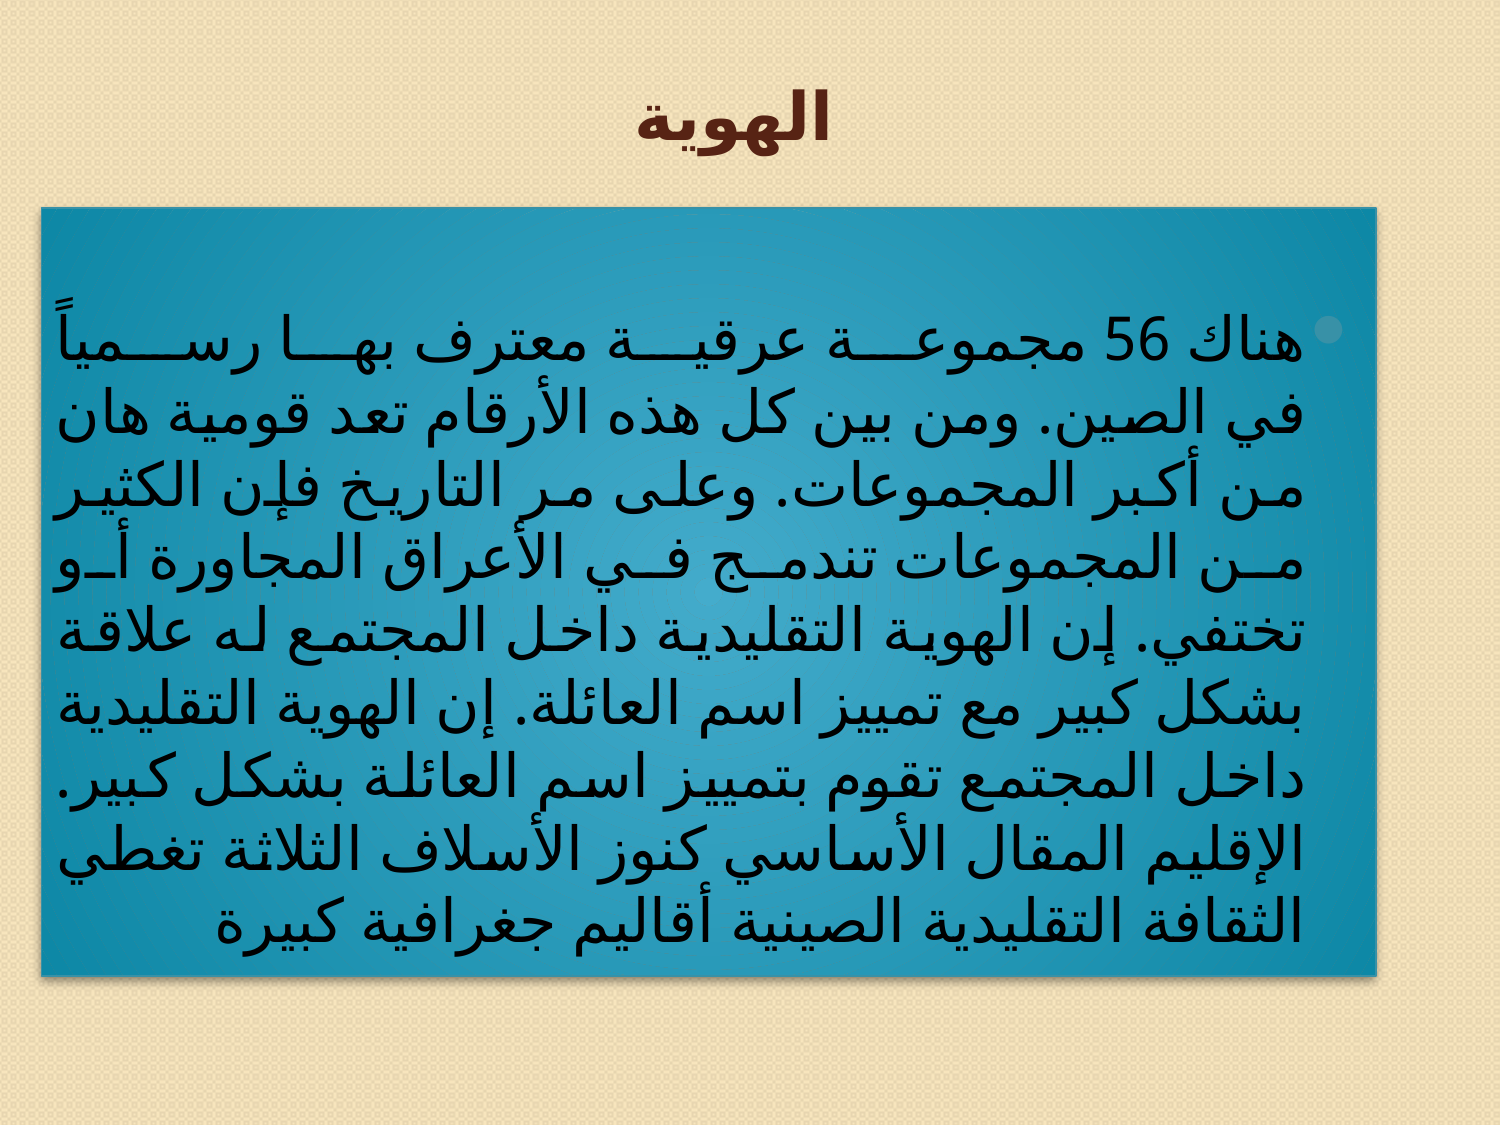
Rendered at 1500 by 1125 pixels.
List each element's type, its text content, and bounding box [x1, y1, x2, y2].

title الهوية [75, 35, 1376, 161]
list هناك 56 مجموعة عرقية معترف بها رسمياً في الصين. ومن بين كل هذه الأرقام تعد قومية هان من أكبر المجموعات. وعلى مر التاريخ فإن الكثير من المجموعات تندمج في الأعراق المجاورة أو تختفي. إن الهوية التقليدية داخل المجتمع له علاقة بشكل كبير مع تمييز اسم العائلة. إن الهوية التقليدية داخل المجتمع تقوم بتمييز اسم العائلة بشكل كبير. الإقليم المقال الأساسي كنوز الأسلاف الثلاثة تغطي الثقافة التقليدية الصينية أقاليم جغرافية كبيرة [41, 207, 1377, 977]
